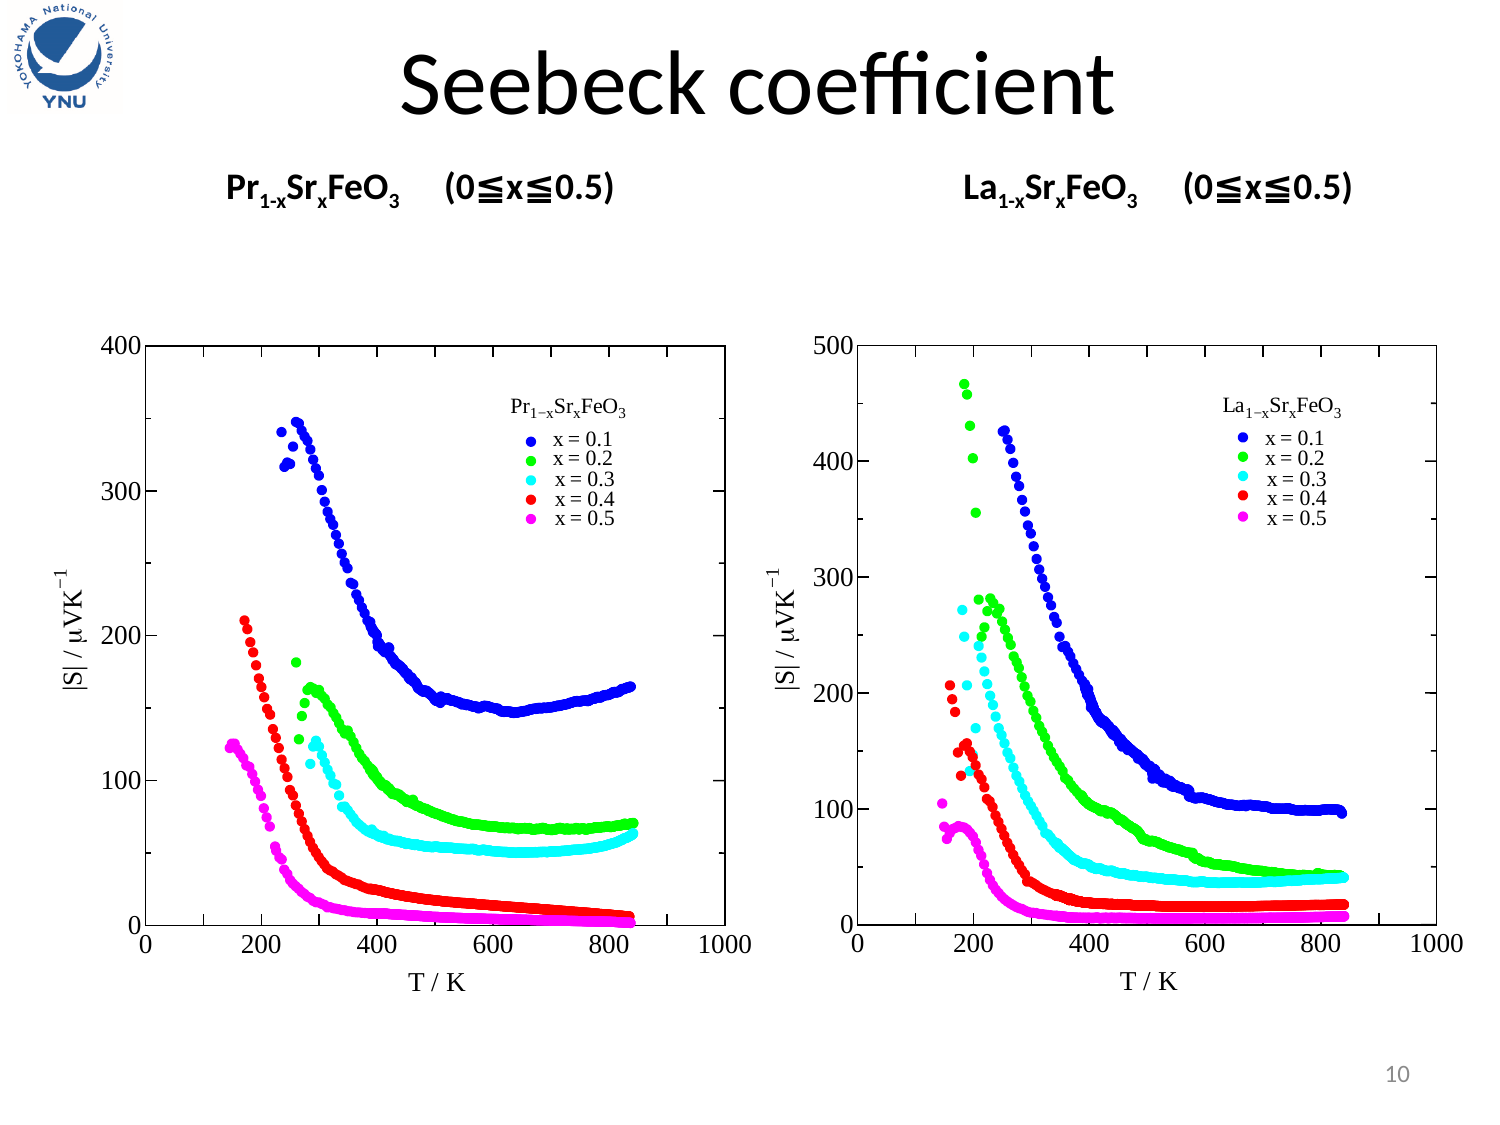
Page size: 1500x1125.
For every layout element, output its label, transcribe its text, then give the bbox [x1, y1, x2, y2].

slide_number 10 [1074, 1042, 1425, 1103]
text_box La1-xSrxFeO3 (0≦x≦0.5) [856, 154, 1461, 221]
picture [6, 0, 123, 114]
picture [49, 312, 758, 998]
text_box Pr1-xSrxFeO3 (0≦x≦0.5) [118, 154, 723, 221]
title Seebeck coefficient [83, 0, 1434, 172]
picture [761, 312, 1470, 997]
